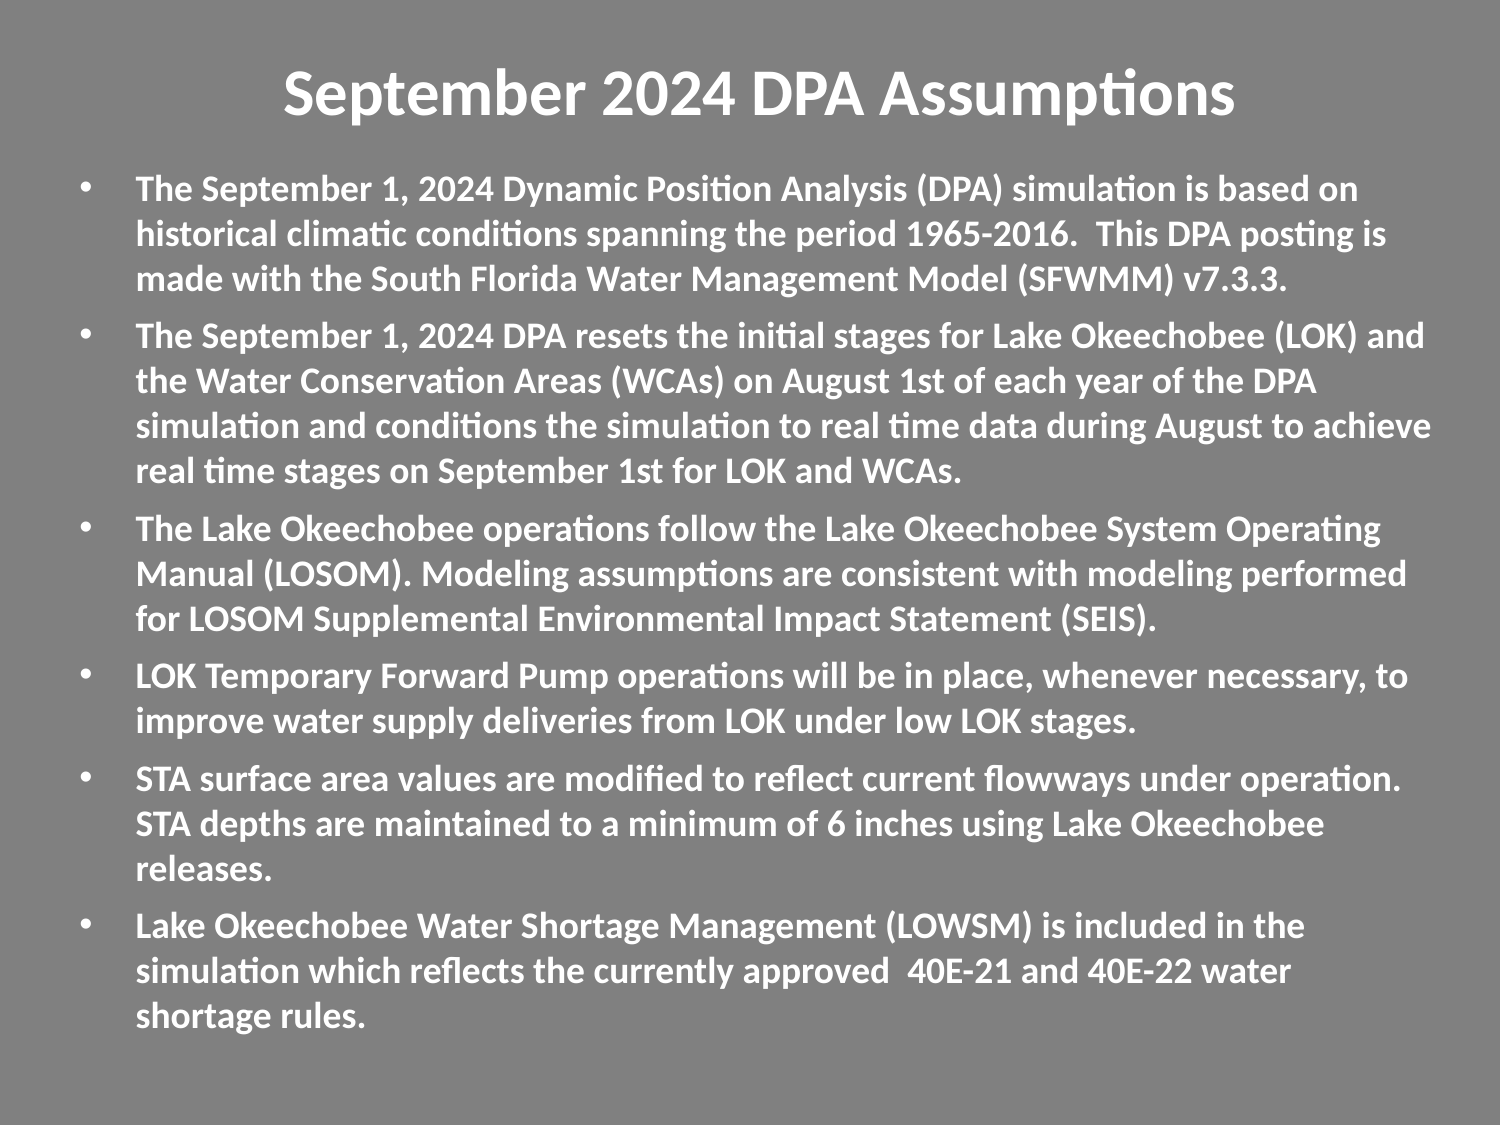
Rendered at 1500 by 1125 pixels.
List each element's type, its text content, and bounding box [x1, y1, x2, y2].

text_box The September 1, 2024 Dynamic Position Analysis (DPA) simulation is based on historical climatic conditions spanning the period 1965-2016. This DPA posting is made with the South Florida Water Management Model (SFWMM) v7.3.3. The September 1, 2024 DPA resets the initial stages for Lake Okeechobee (LOK) and the Water Conservation Areas (WCAs) on August 1st of each year of the DPA simulation and conditions the simulation to real time data during August to achieve real time stages on September 1st for LOK and WCAs. The Lake Okeechobee operations follow the Lake Okeechobee System Operating Manual (LOSOM). Modeling assumptions are consistent with modeling performed for LOSOM Supplemental Environmental Impact Statement (SEIS). LOK Temporary Forward Pump operations will be in place, whenever necessary, to improve water supply deliveries from LOK under low LOK stages. STA surface area values are modified to reflect current flowways under operation. STA depths are maintained to a minimum of 6 inches using Lake Okeechobee releases. Lake Okeechobee Water Shortage Management (LOWSM) is included in the simulation which reflects the currently approved 40E-21 and 40E-22 water shortage rules. [64, 156, 1453, 1102]
text_box September 2024 DPA Assumptions [85, 41, 1436, 157]
